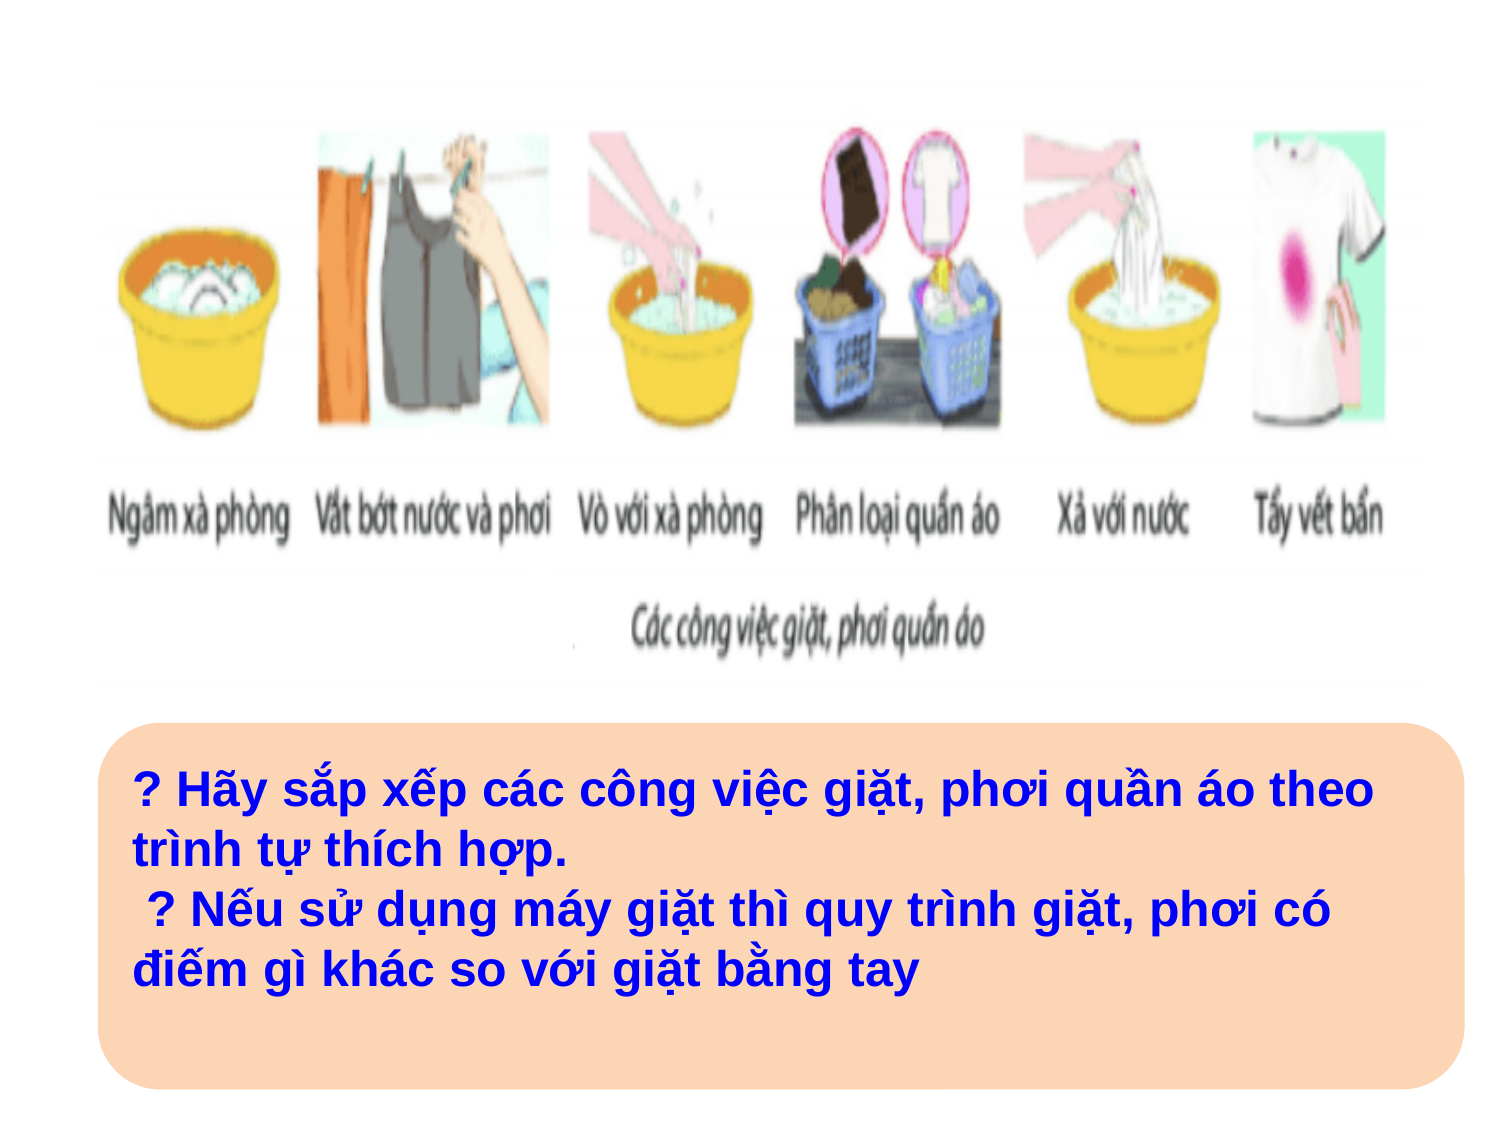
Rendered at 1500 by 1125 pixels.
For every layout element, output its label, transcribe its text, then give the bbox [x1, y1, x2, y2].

picture [99, 37, 1426, 701]
text_box ? Hãy sắp xếp các công việc giặt, phơi quần áo theo trình tự thích hợp. ? Nếu sử dụng máy giặt thì quy trình giặt, phơi có điếm gì khác so với giặt bằng tay [97, 722, 1465, 1090]
